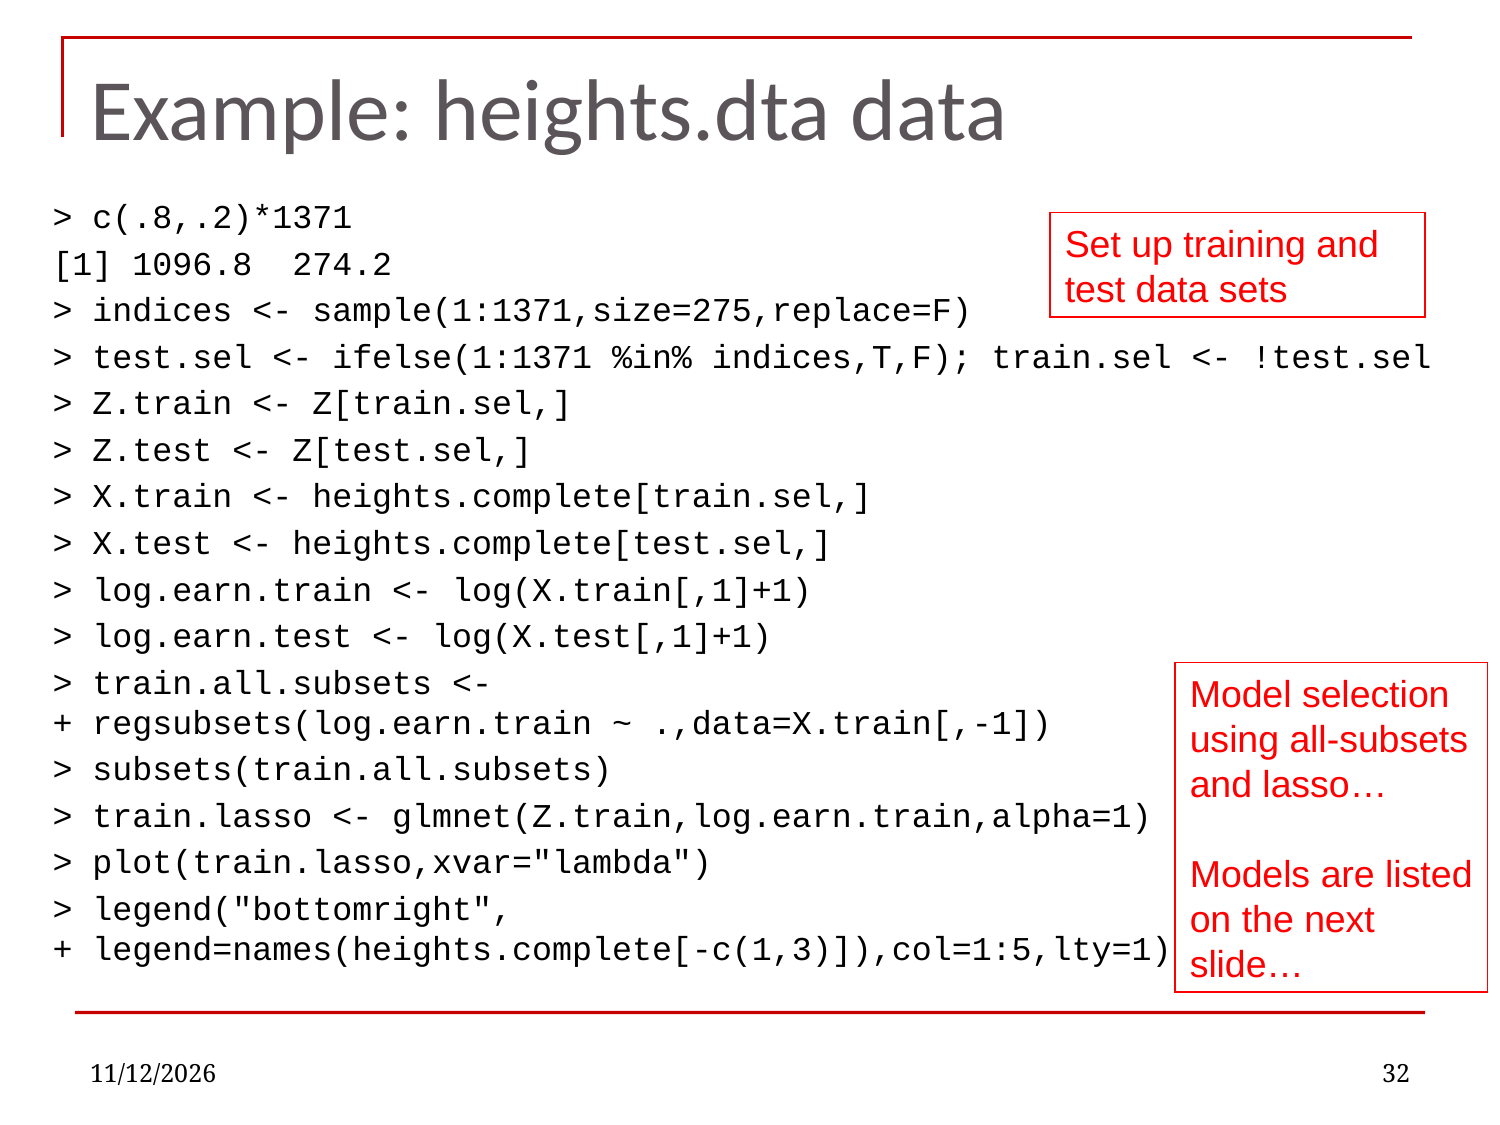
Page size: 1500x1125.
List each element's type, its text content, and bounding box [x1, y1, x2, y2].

title Example: heights.dta data [75, 45, 1425, 187]
slide_number 32 [1074, 1024, 1425, 1100]
text_box Model selection using all-subsets and lasso… Models are listed on the next slide… [1174, 662, 1488, 993]
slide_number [75, 1024, 425, 1100]
text_box Set up training and test data sets [1049, 212, 1425, 318]
list > c(.8,.2)*1371 [1] 1096.8 274.2 > indices <- sample(1:1371,size=275,replace=F) > test.sel <- ifelse(1:1371 %in% indices,T,F); train.sel <- !test.sel > Z.train <- Z[train.sel,] > Z.test <- Z[test.sel,] > X.train <- heights.complete[train.sel,] > X.test <- heights.complete[test.sel,] > log.earn.train <- log(X.train[,1]+1) > log.earn.test <- log(X.test[,1]+1) > train.all.subsets <- + regsubsets(log.earn.train ~ .,data=X.train[,-1]) > subsets(train.all.subsets) > train.lasso <- glmnet(Z.train,log.earn.train,alpha=1) > plot(train.lasso,xvar="lambda") > legend("bottomright", + legend=names(heights.complete[-c(1,3)]),col=1:5,lty=1) [37, 187, 1463, 1006]
